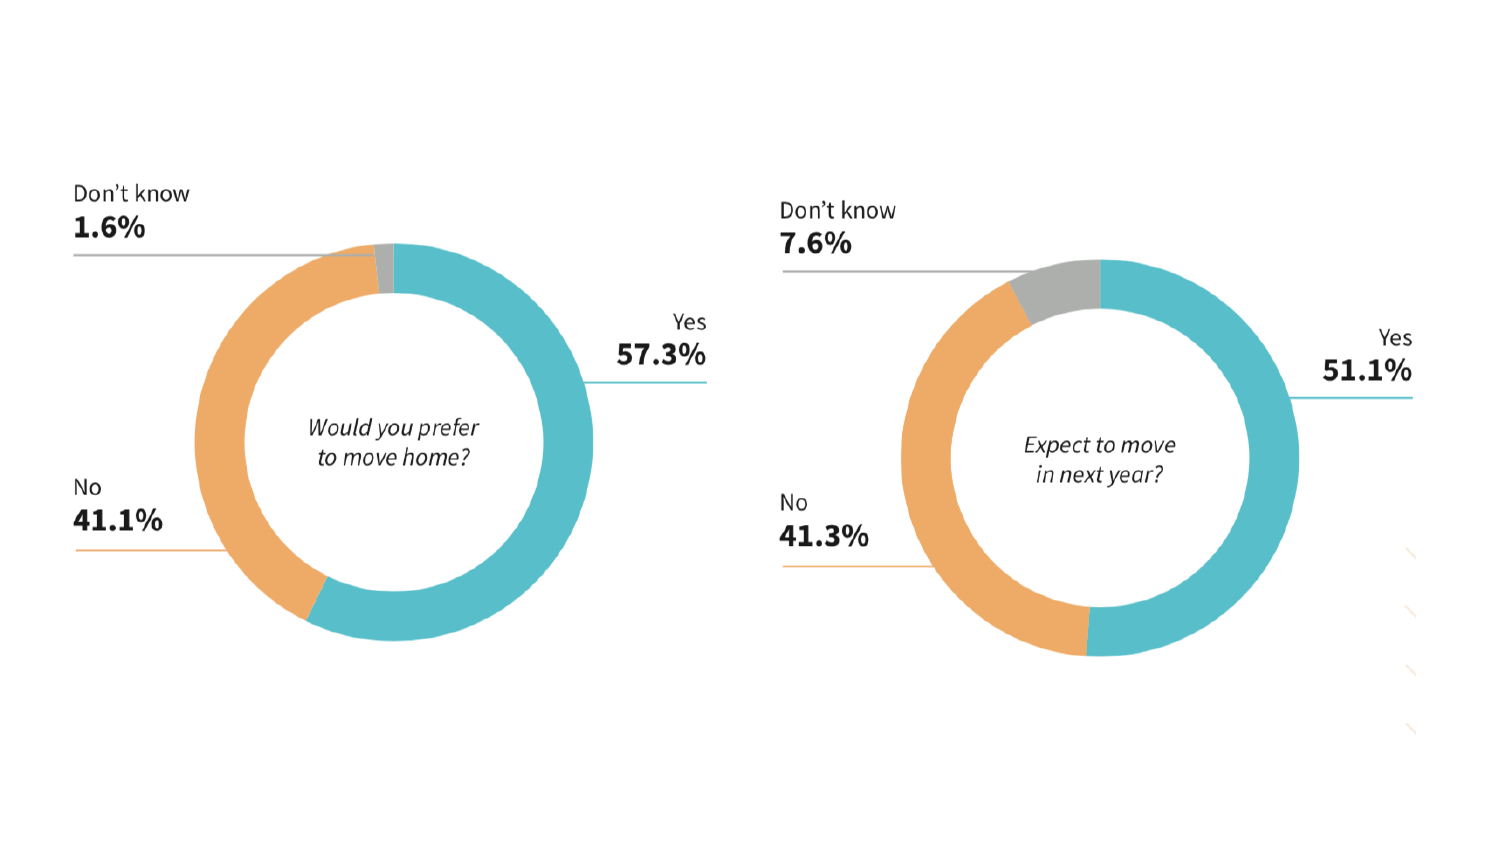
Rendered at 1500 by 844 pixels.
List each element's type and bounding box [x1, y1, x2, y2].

picture [34, 149, 1416, 737]
